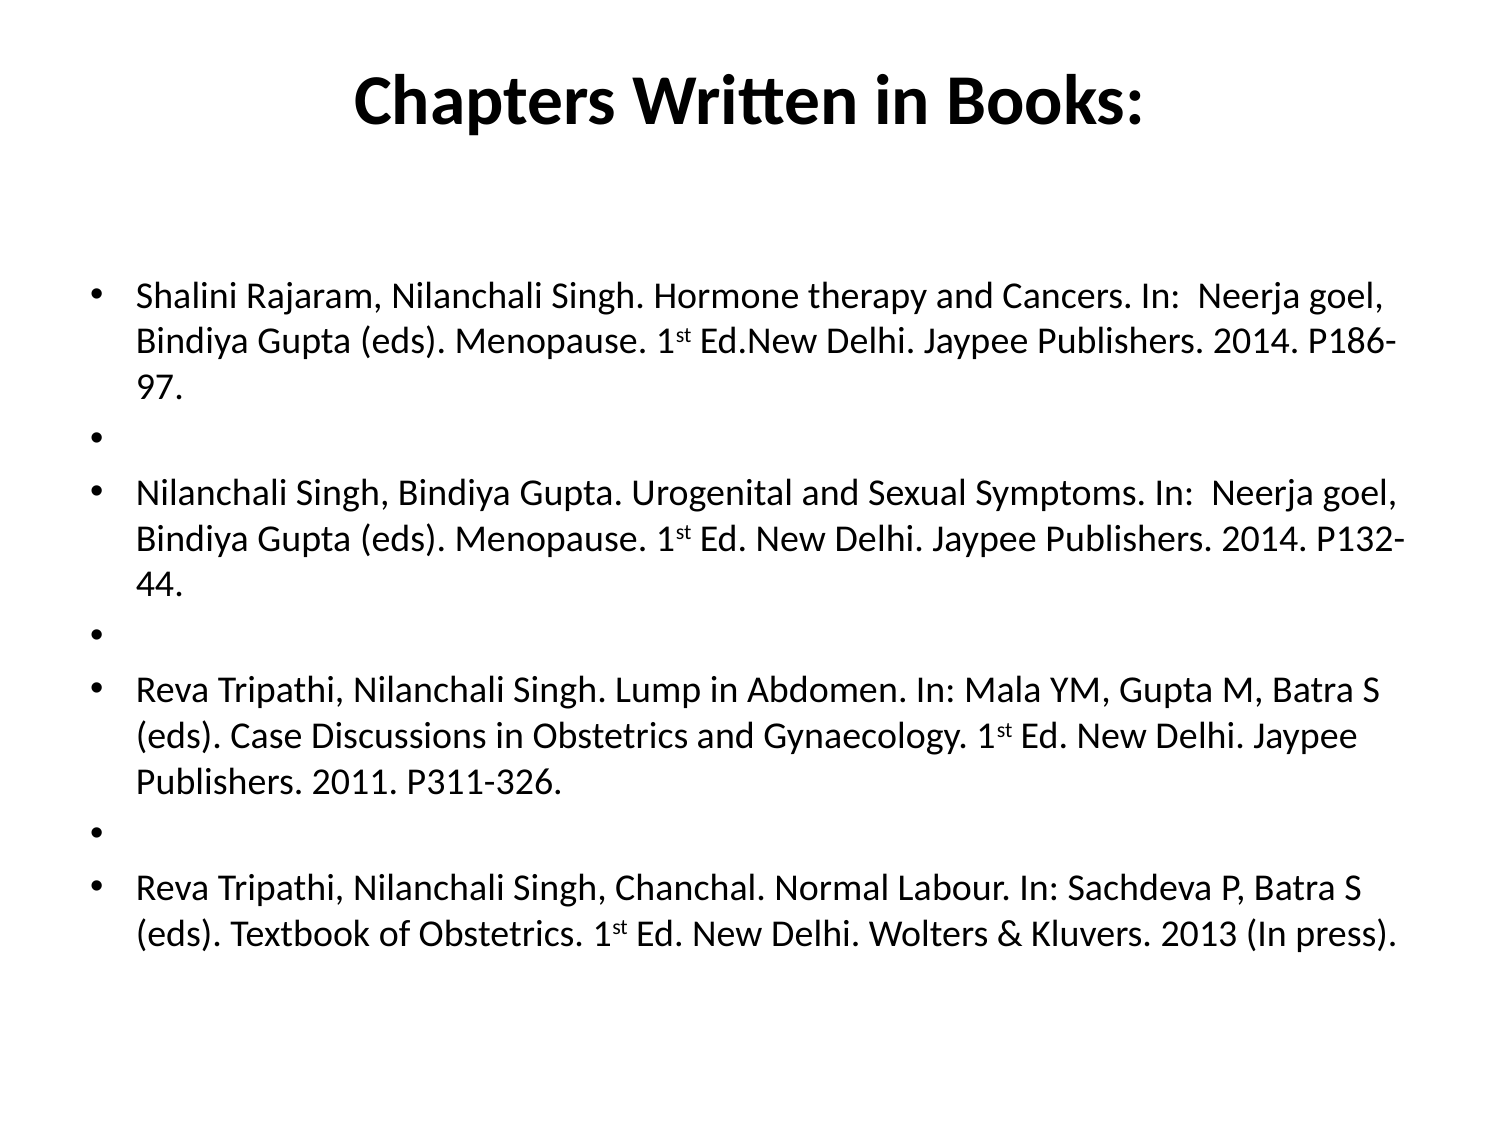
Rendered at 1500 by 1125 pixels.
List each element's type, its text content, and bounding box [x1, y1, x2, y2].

title Chapters Written in Books: [75, 45, 1425, 233]
list Shalini Rajaram, Nilanchali Singh. Hormone therapy and Cancers. In: Neerja goel, Bindiya Gupta (eds). Menopause. 1st Ed.New Delhi. Jaypee Publishers. 2014. P186-97. Nilanchali Singh, Bindiya Gupta. Urogenital and Sexual Symptoms. In: Neerja goel, Bindiya Gupta (eds). Menopause. 1st Ed. New Delhi. Jaypee Publishers. 2014. P132-44. Reva Tripathi, Nilanchali Singh. Lump in Abdomen. In: Mala YM, Gupta M, Batra S (eds). Case Discussions in Obstetrics and Gynaecology. 1st Ed. New Delhi. Jaypee Publishers. 2011. P311-326. Reva Tripathi, Nilanchali Singh, Chanchal. Normal Labour. In: Sachdeva P, Batra S (eds). Textbook of Obstetrics. 1st Ed. New Delhi. Wolters & Kluvers. 2013 (In press). [75, 262, 1425, 1005]
